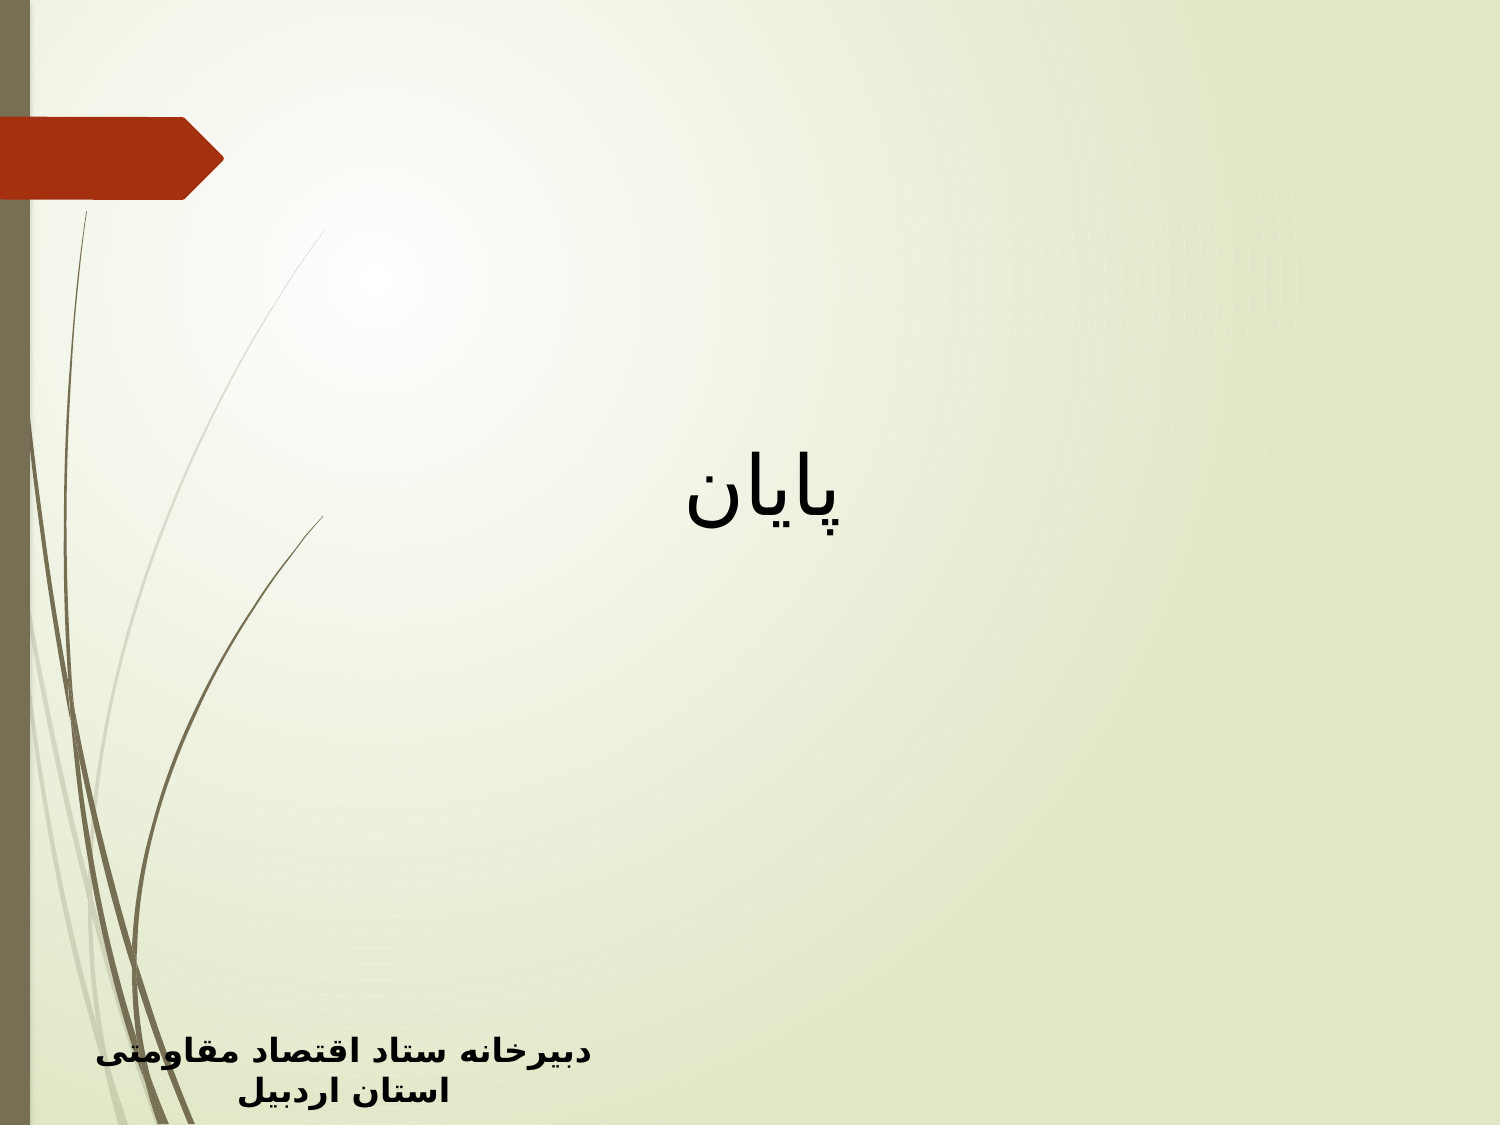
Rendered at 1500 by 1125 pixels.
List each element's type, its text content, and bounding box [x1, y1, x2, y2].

text_box دبیرخانه ستاد اقتصاد مقاومتی استان اردبیل [62, 1024, 625, 1100]
list پایان [662, 425, 863, 575]
